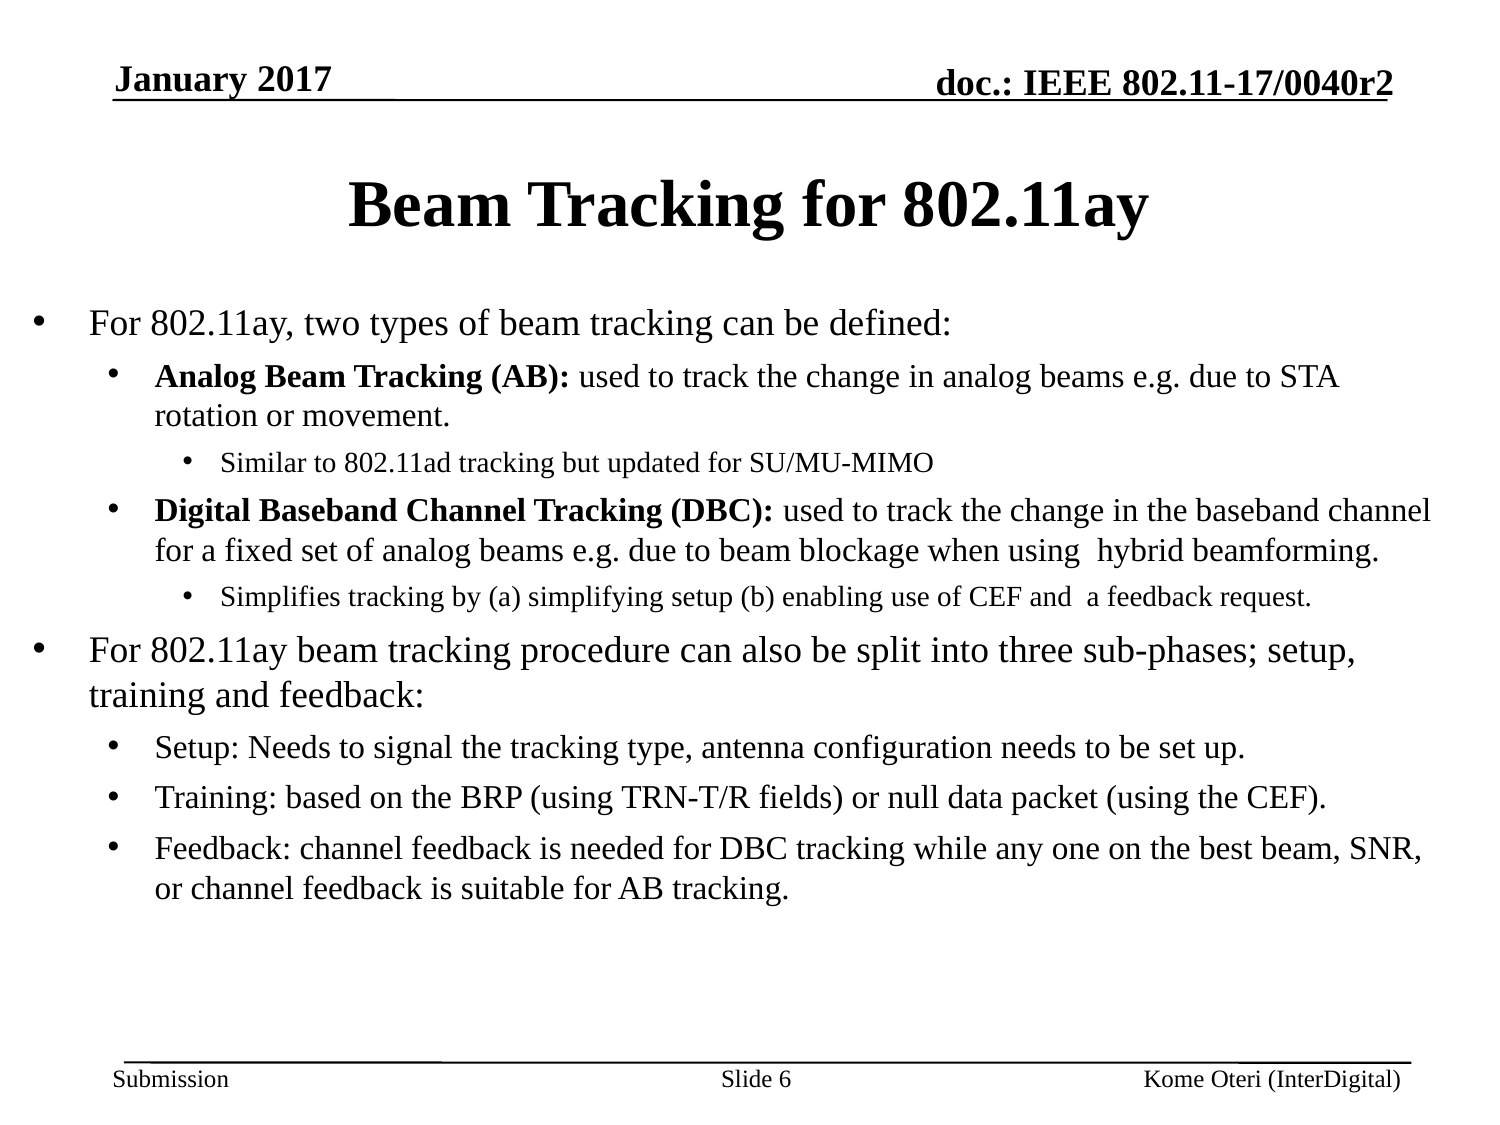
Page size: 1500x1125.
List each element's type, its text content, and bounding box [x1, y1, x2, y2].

title Beam Tracking for 802.11ay [112, 112, 1388, 288]
slide_number Slide 6 [712, 1061, 800, 1123]
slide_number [114, 54, 423, 100]
footer Kome Oteri (InterDigital) [878, 1061, 1402, 1093]
list For 802.11ay, two types of beam tracking can be defined: Analog Beam Tracking (AB): used to track the change in analog beams e.g. due to STA rotation or movement. Similar to 802.11ad tracking but updated for SU/MU-MIMO Digital Baseband Channel Tracking (DBC): used to track the change in the baseband channel for a fixed set of analog beams e.g. due to beam blockage when using hybrid beamforming. Simplifies tracking by (a) simplifying setup (b) enabling use of CEF and a feedback request. For 802.11ay beam tracking procedure can also be split into three sub-phases; setup, training and feedback: Setup: Needs to signal the tracking type, antenna configuration needs to be set up. Training: based on the BRP (using TRN-T/R fields) or null data packet (using the CEF). Feedback: channel feedback is needed for DBC tracking while any one on the best beam, SNR, or channel feedback is suitable for AB tracking. [17, 290, 1459, 966]
